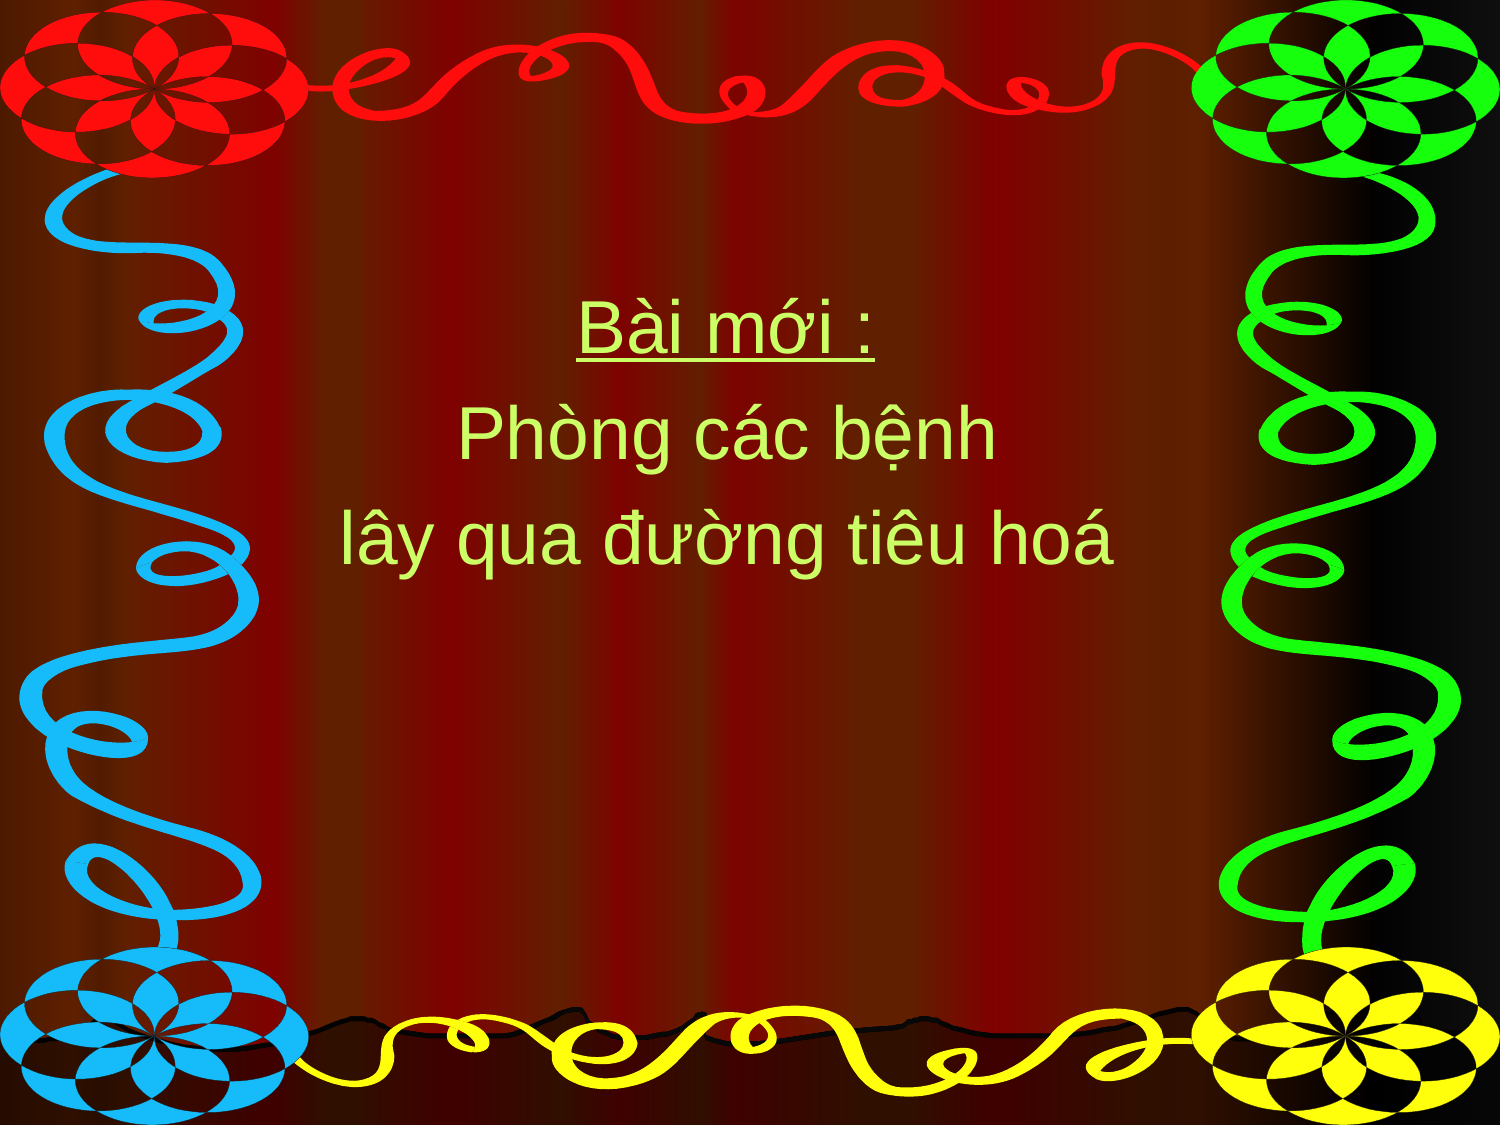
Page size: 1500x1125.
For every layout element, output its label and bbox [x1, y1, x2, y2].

list [0, 0, 1500, 1125]
